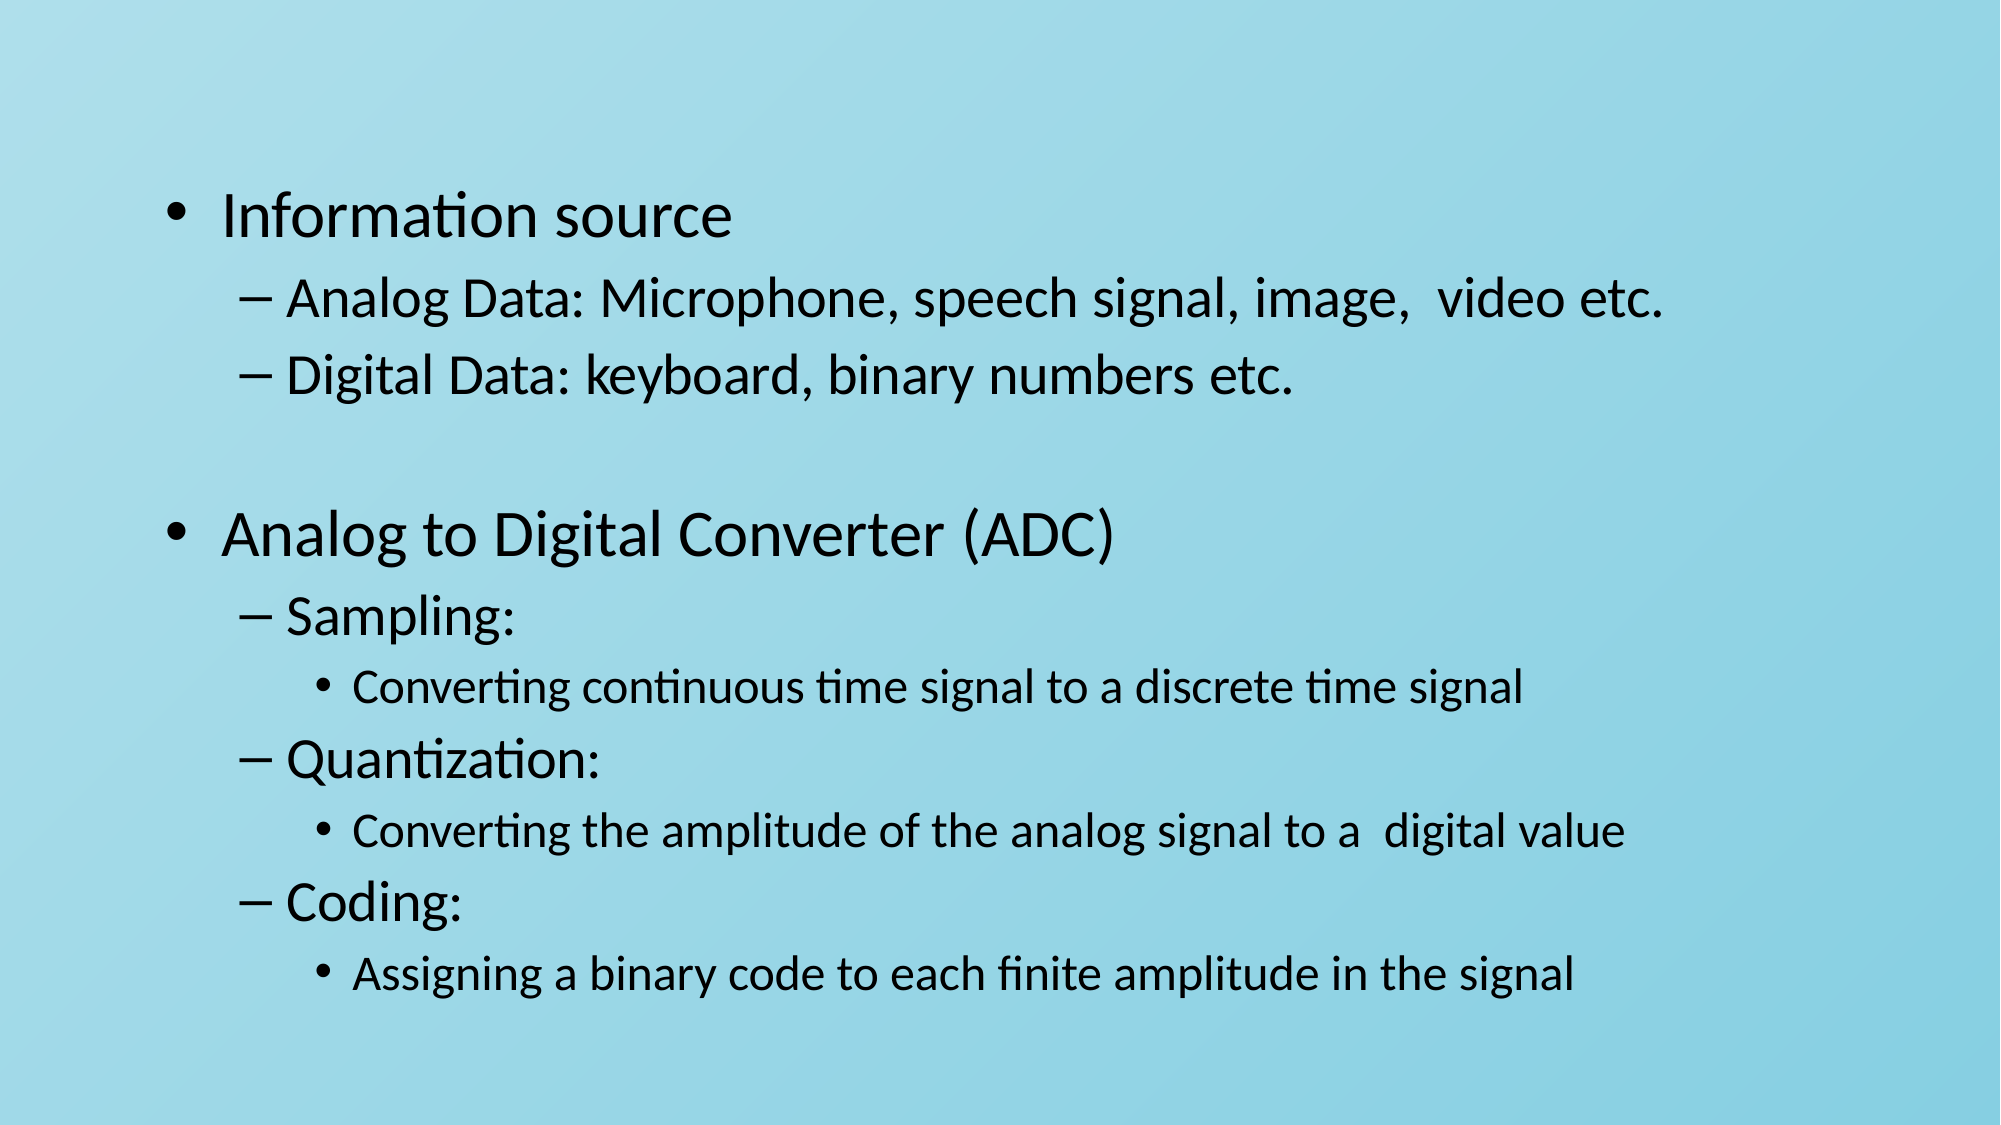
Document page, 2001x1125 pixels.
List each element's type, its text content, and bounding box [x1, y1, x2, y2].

text_box Information source Analog Data: Microphone, speech signal, image, video etc. Digital Data: keyboard, binary numbers etc. Analog to Digital Converter (ADC) Sampling: Converting continuous time signal to a discrete time signal Quantization: Converting the amplitude of the analog signal to a digital value Coding: Assigning a binary code to each finite amplitude in the signal [162, 160, 1851, 1000]
